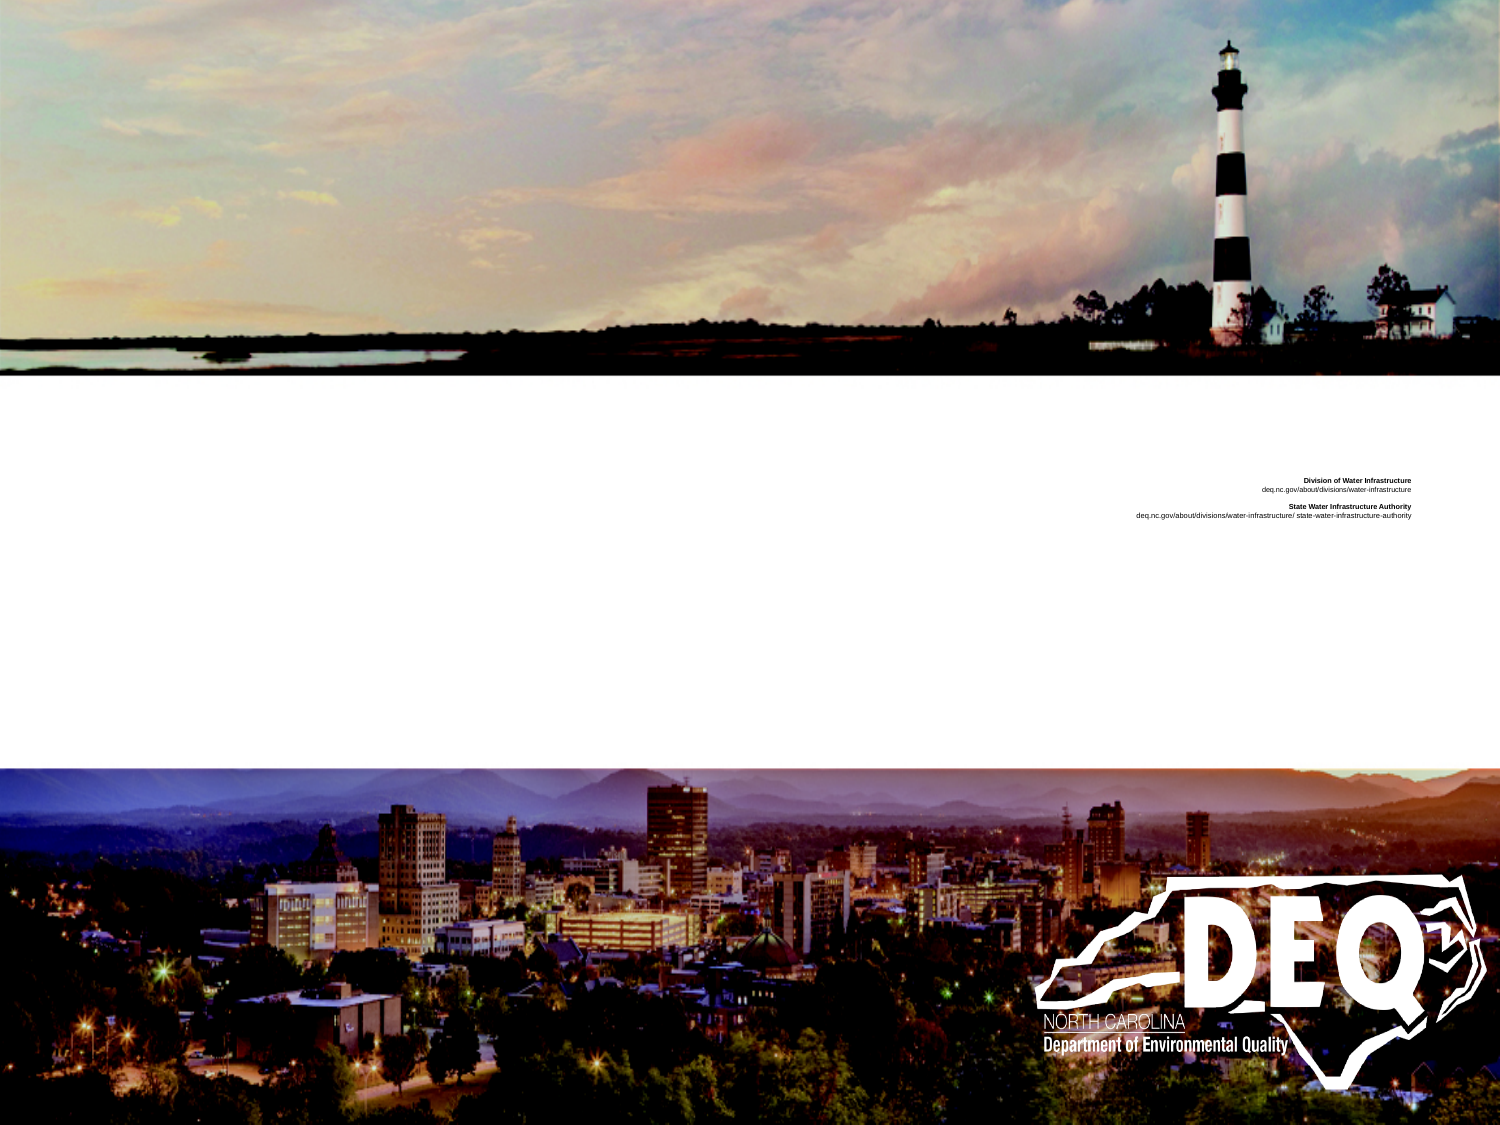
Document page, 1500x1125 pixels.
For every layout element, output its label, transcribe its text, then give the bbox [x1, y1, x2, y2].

title Division of Water Infrastructure deq.nc.gov/about/divisions/water-infrastructure State Water Infrastructure Authority deq.nc.gov/about/divisions/water-infrastructure/ state-water-infrastructure-authority [252, 432, 1427, 538]
picture [0, 0, 1500, 1125]
